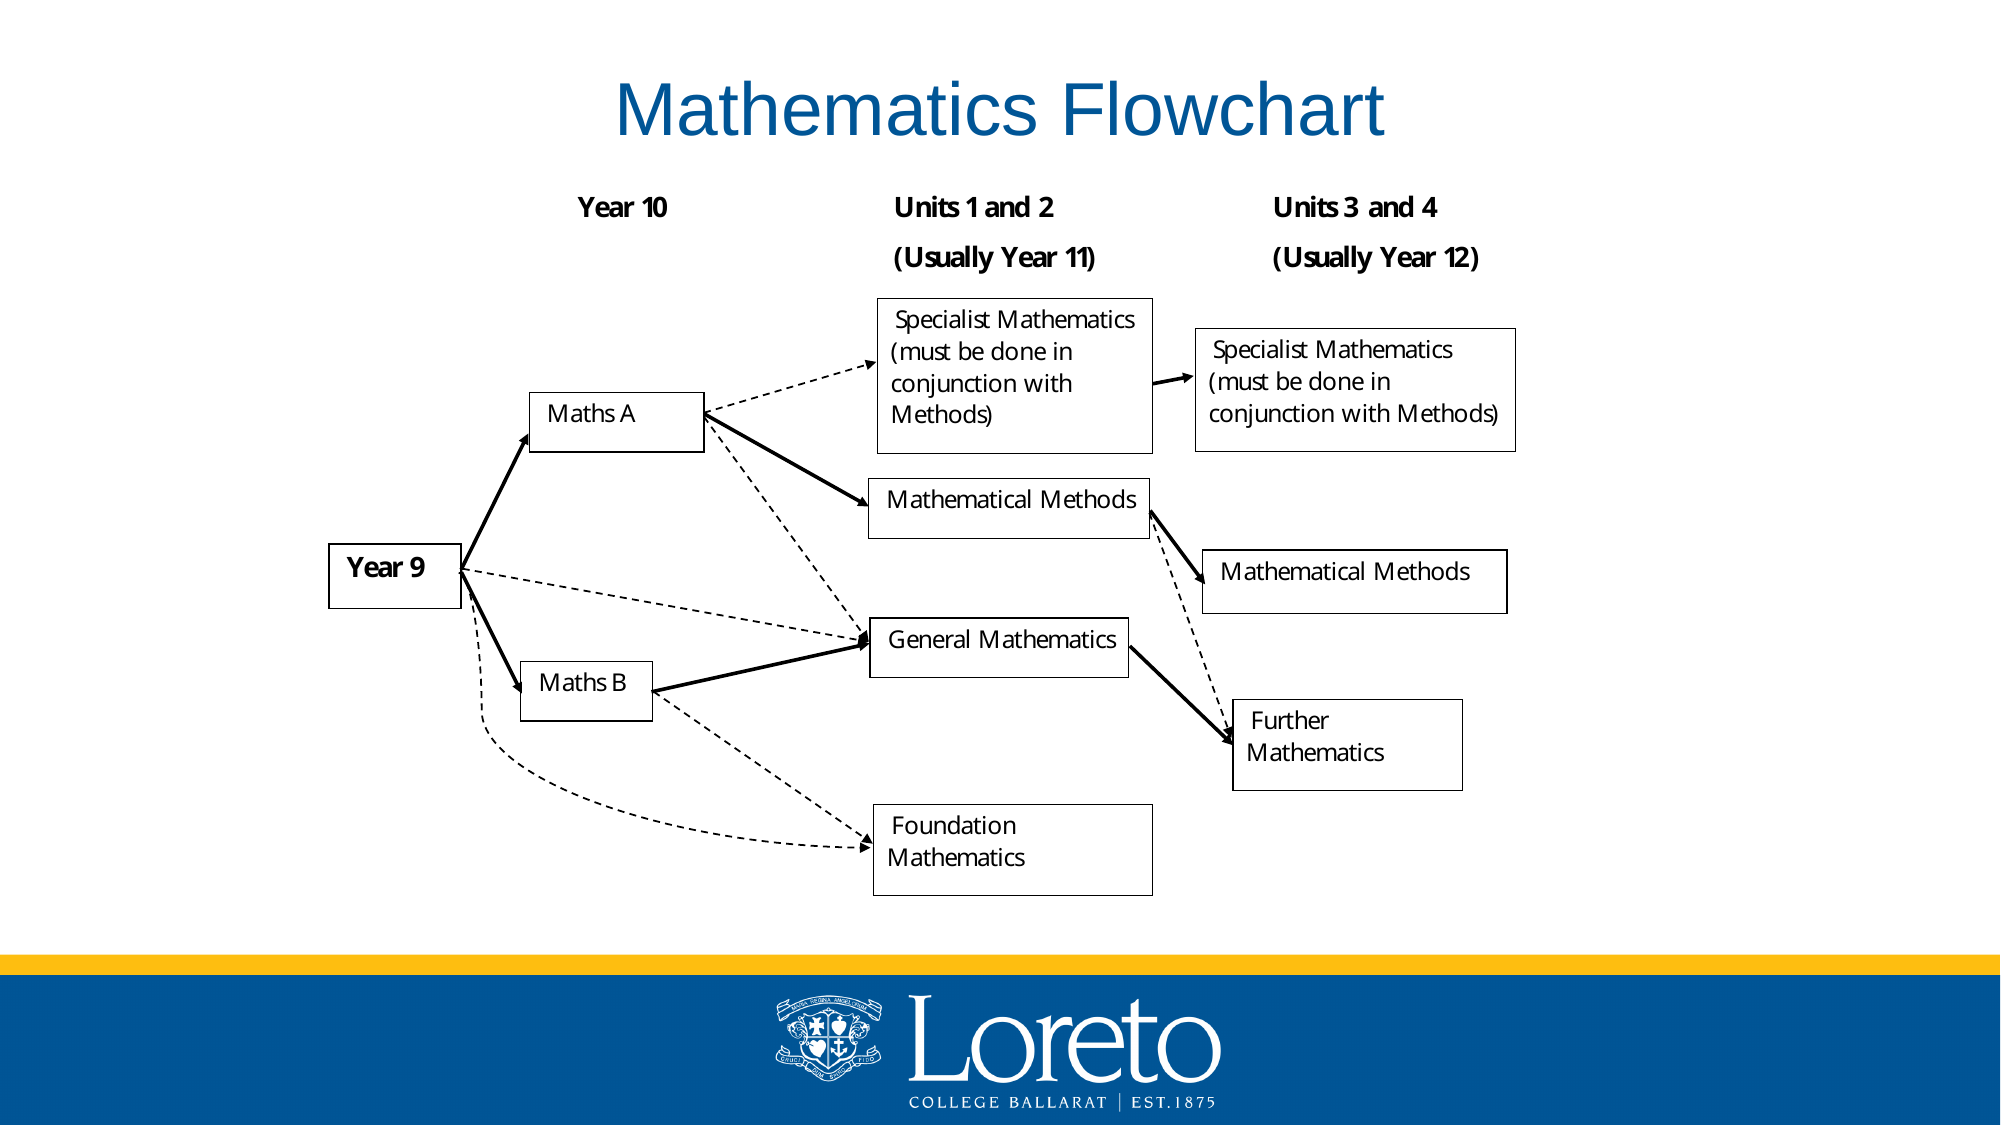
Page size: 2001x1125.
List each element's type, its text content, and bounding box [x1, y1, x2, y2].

picture [324, 190, 1675, 899]
text_box Mathematics Flowchart [503, 53, 1497, 159]
picture [0, 975, 2001, 1125]
